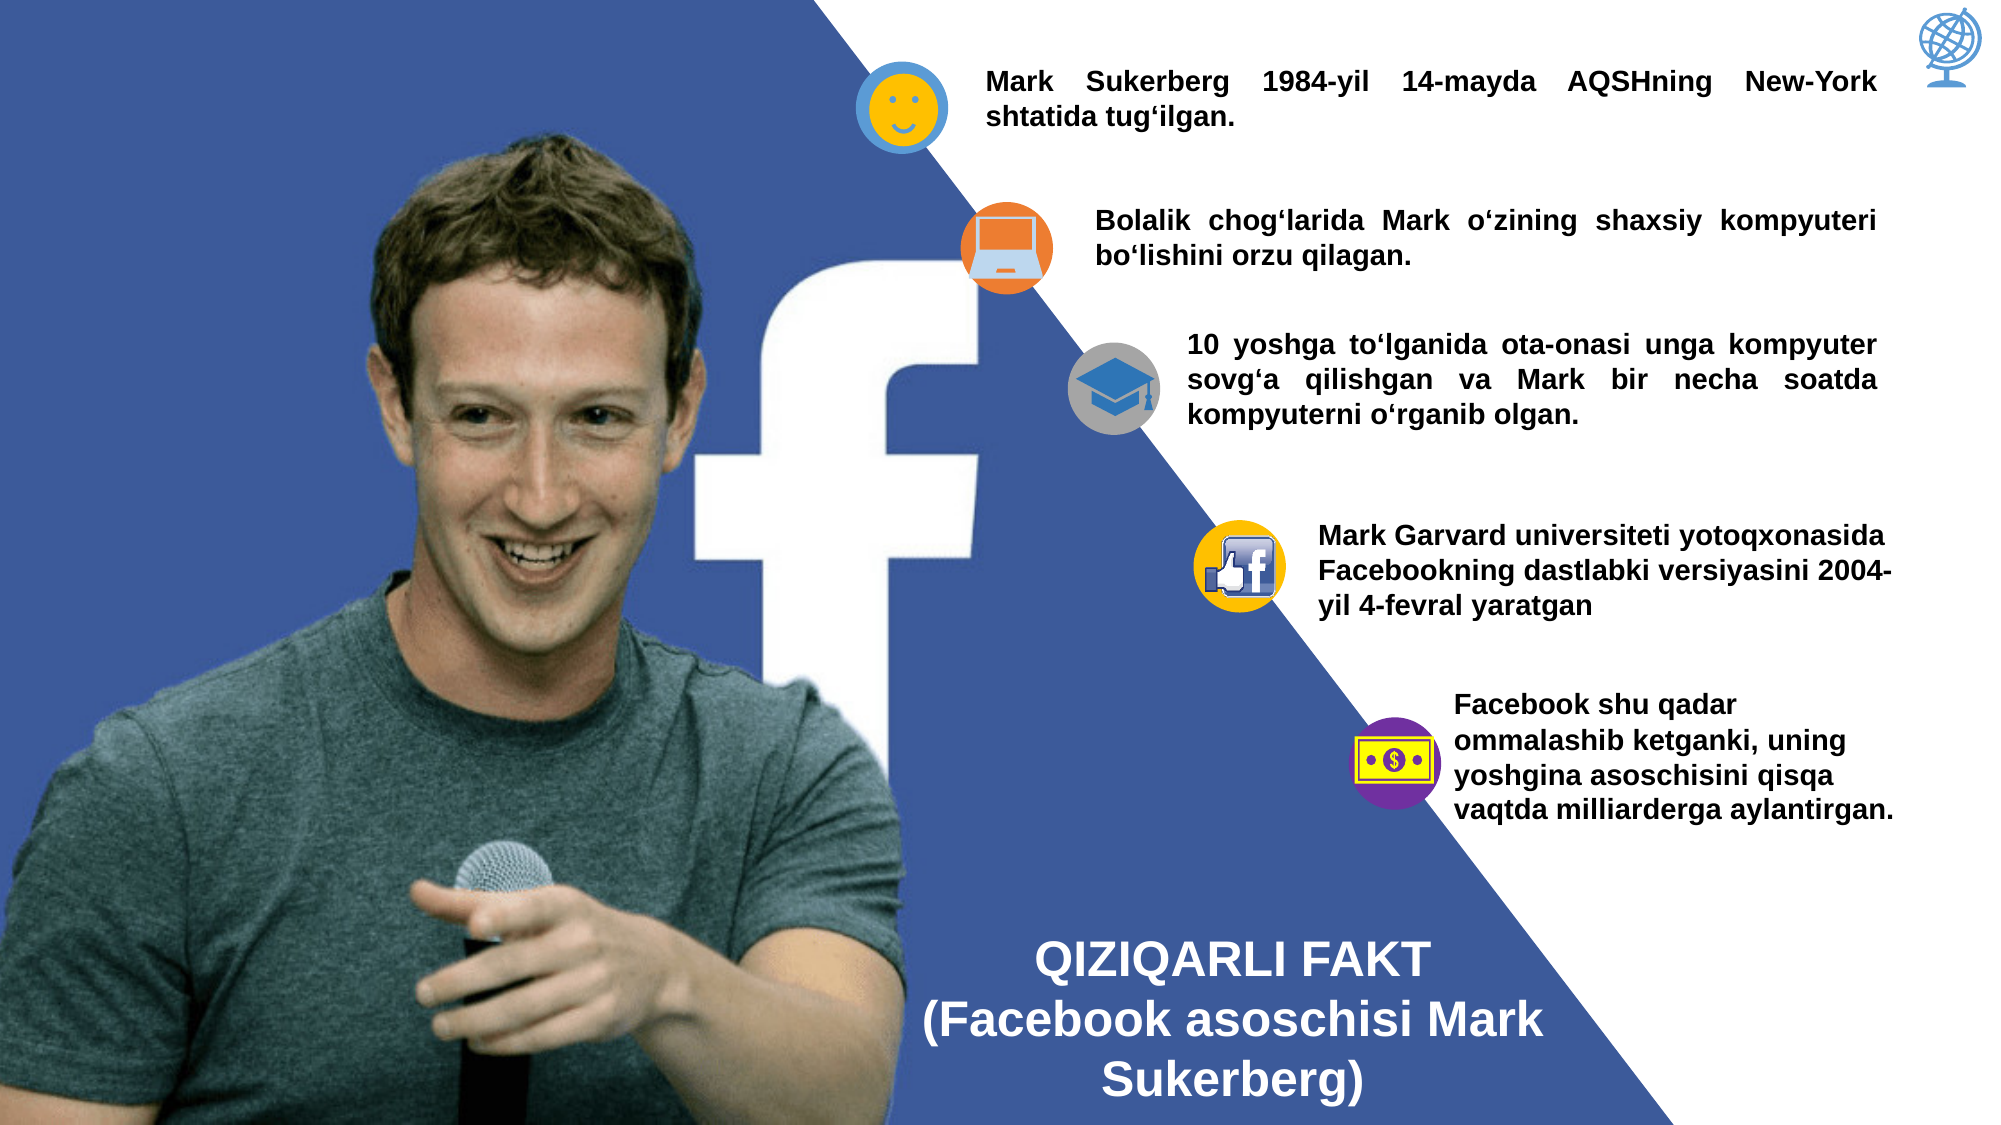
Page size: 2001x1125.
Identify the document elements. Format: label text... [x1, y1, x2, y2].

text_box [970, 55, 1893, 142]
text_box Bolalik chog‘larida Mark o‘zining shaxsiy kompyuteri bo‘lishini orzu qilagan. [1674, 193, 1893, 279]
picture [0, 0, 1674, 1125]
text_box Mark Garvard universiteti yotoqxonasida Facebookning dastlabki versiyasini 2004-yil 4-fevral yaratgan [1674, 509, 1918, 664]
text_box Facebook shu qadar ommalashib ketganki, uning yoshgina asoschisini qisqa vaqtda milliarderga aylantirgan. [1674, 678, 1918, 834]
text_box [1918, 6, 1983, 89]
text_box 10 yoshga to‘lganida ota-onasi unga kompyuter sovg‘a qilishgan va Mark bir necha soatda kompyuterni o‘rganib olgan. [1674, 317, 1894, 438]
